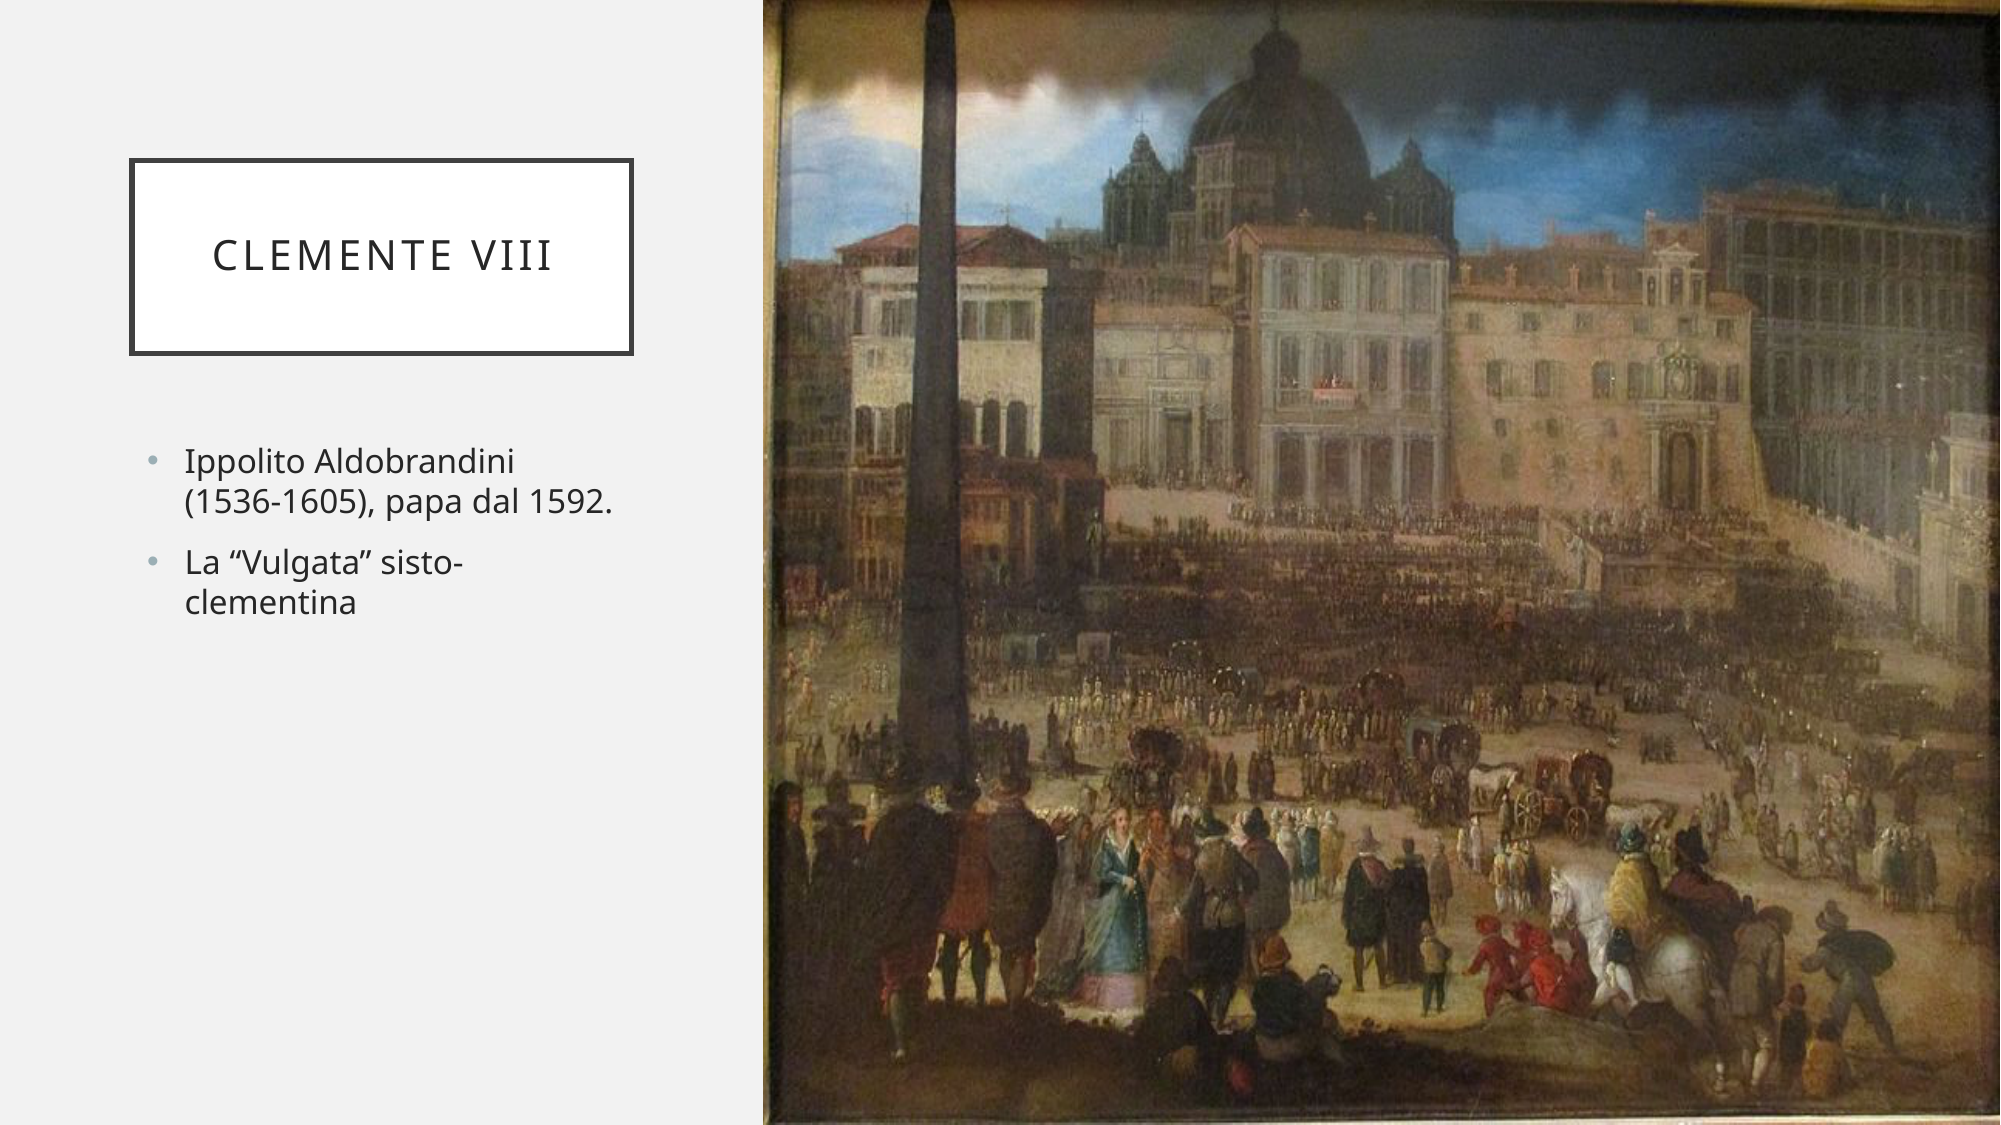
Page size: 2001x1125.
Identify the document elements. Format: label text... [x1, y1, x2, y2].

title Clemente VIII [129, 158, 634, 356]
picture [763, 0, 2000, 1125]
list Ippolito Aldobrandini (1536-1605), papa dal 1592. La “Vulgata” sisto-clementina [131, 433, 632, 968]
